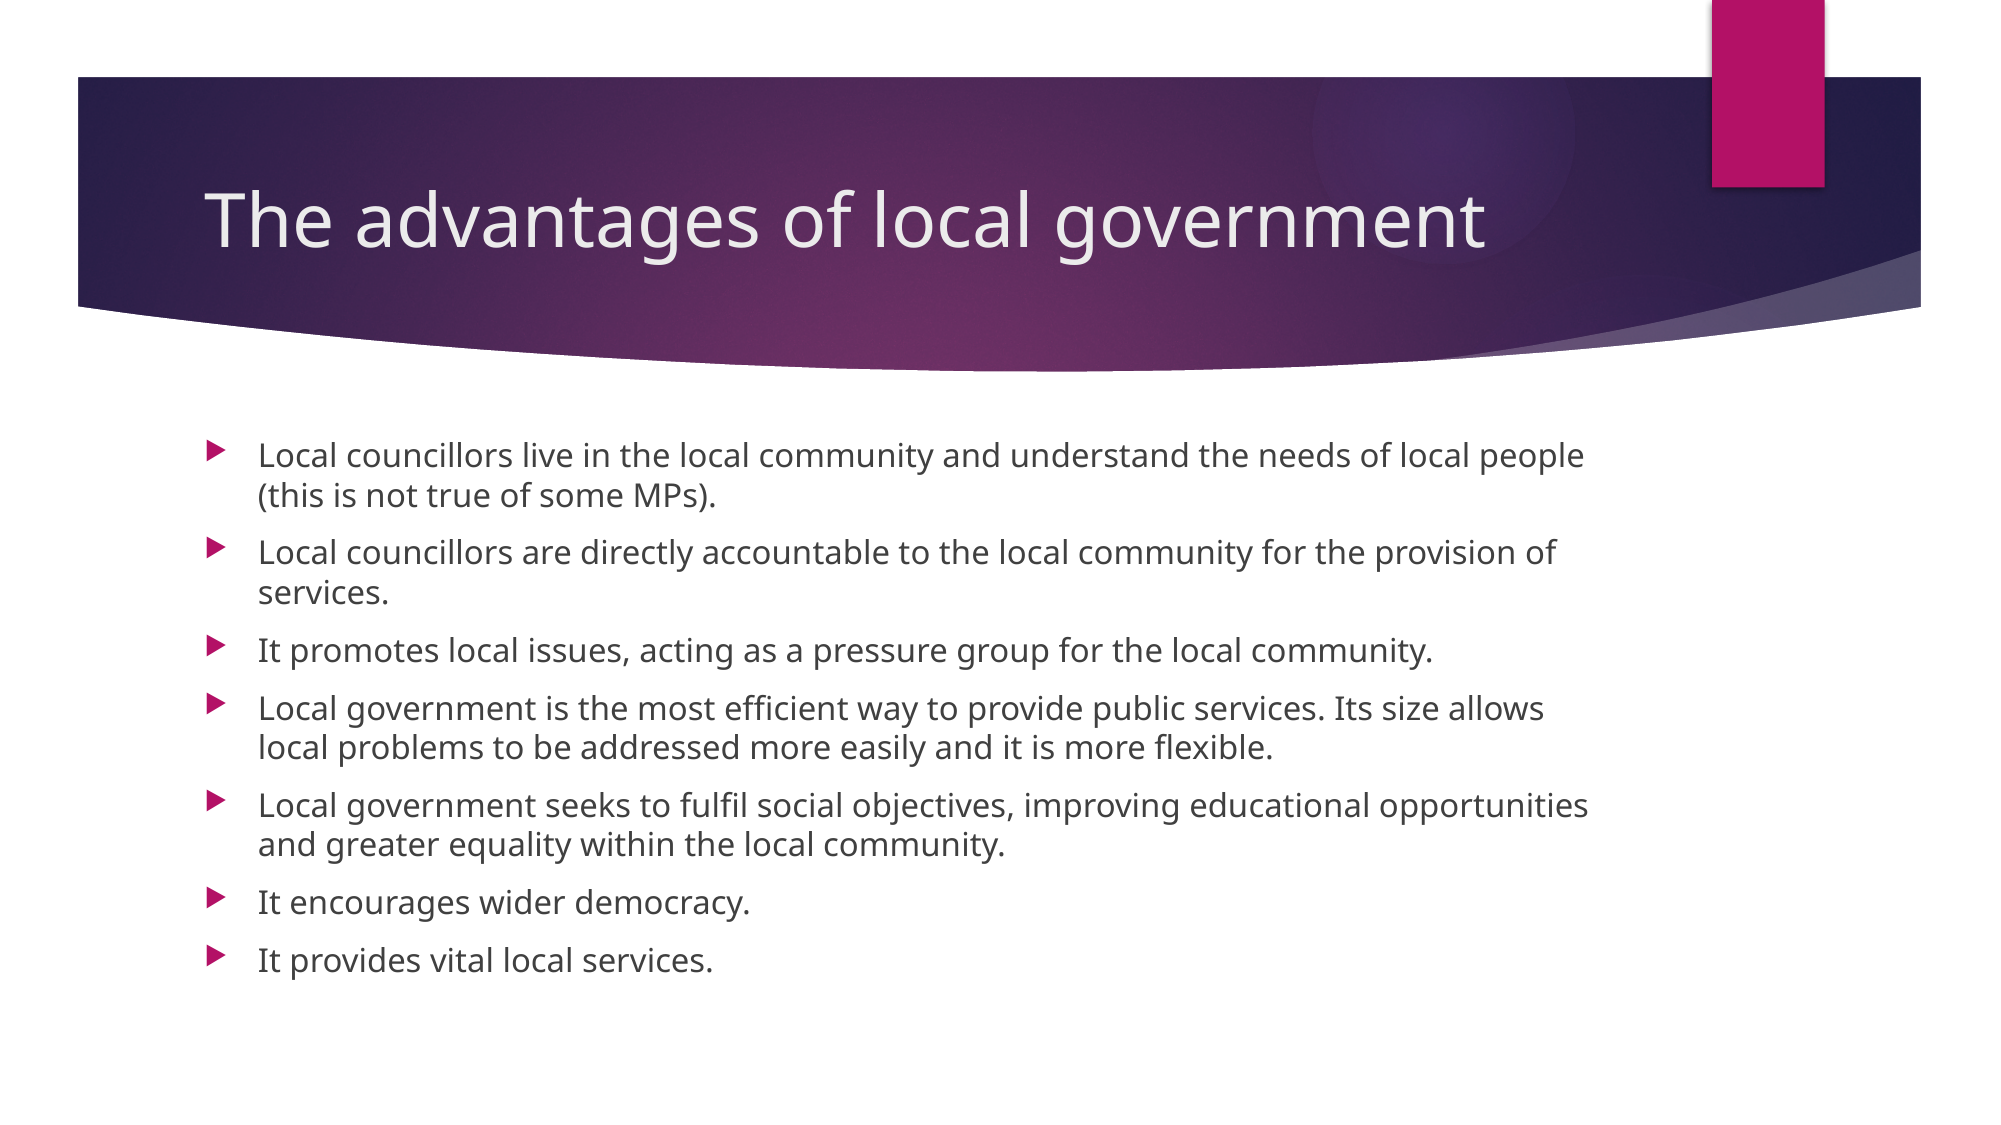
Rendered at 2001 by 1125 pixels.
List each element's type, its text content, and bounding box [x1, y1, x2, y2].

title The advantages of local government [189, 159, 1627, 276]
list Local councillors live in the local community and understand the needs of local people (this is not true of some MPs). Local councillors are directly accountable to the local community for the provision of services. It promotes local issues, acting as a pressure group for the local community. Local government is the most efficient way to provide public services. Its size allows local problems to be addressed more easily and it is more flexible. Local government seeks to fulfil social objectives, improving educational opportunities and greater equality within the local community. It encourages wider democracy. It provides vital local services. [189, 427, 1638, 988]
